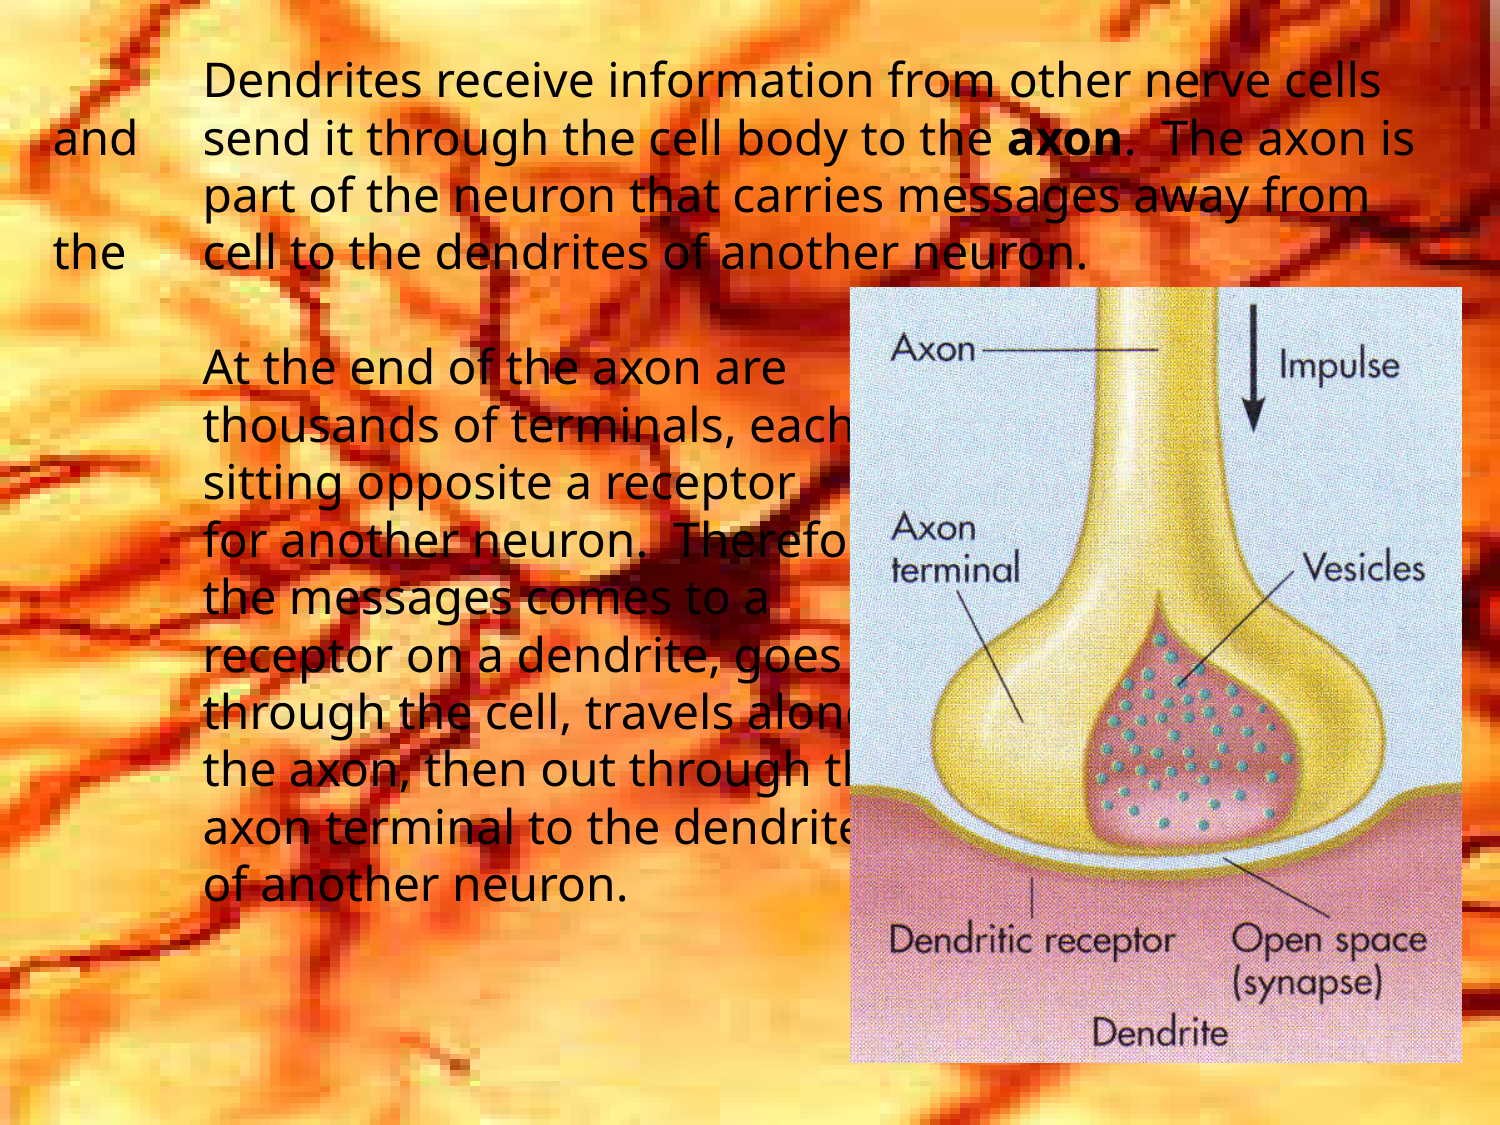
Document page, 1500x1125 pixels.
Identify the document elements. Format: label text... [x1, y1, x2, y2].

picture [0, 0, 1500, 1125]
text_box Dendrites receive information from other nerve cells and send it through the cell body to the axon. The axon is part of the neuron that carries messages away from the cell to the dendrites of another neuron. At the end of the axon are thousands of terminals, each sitting opposite a receptor for another neuron. Therefore, the messages comes to a receptor on a dendrite, goes through the cell, travels along the axon, then out through the axon terminal to the dendrites of another neuron. [37, 42, 1463, 919]
